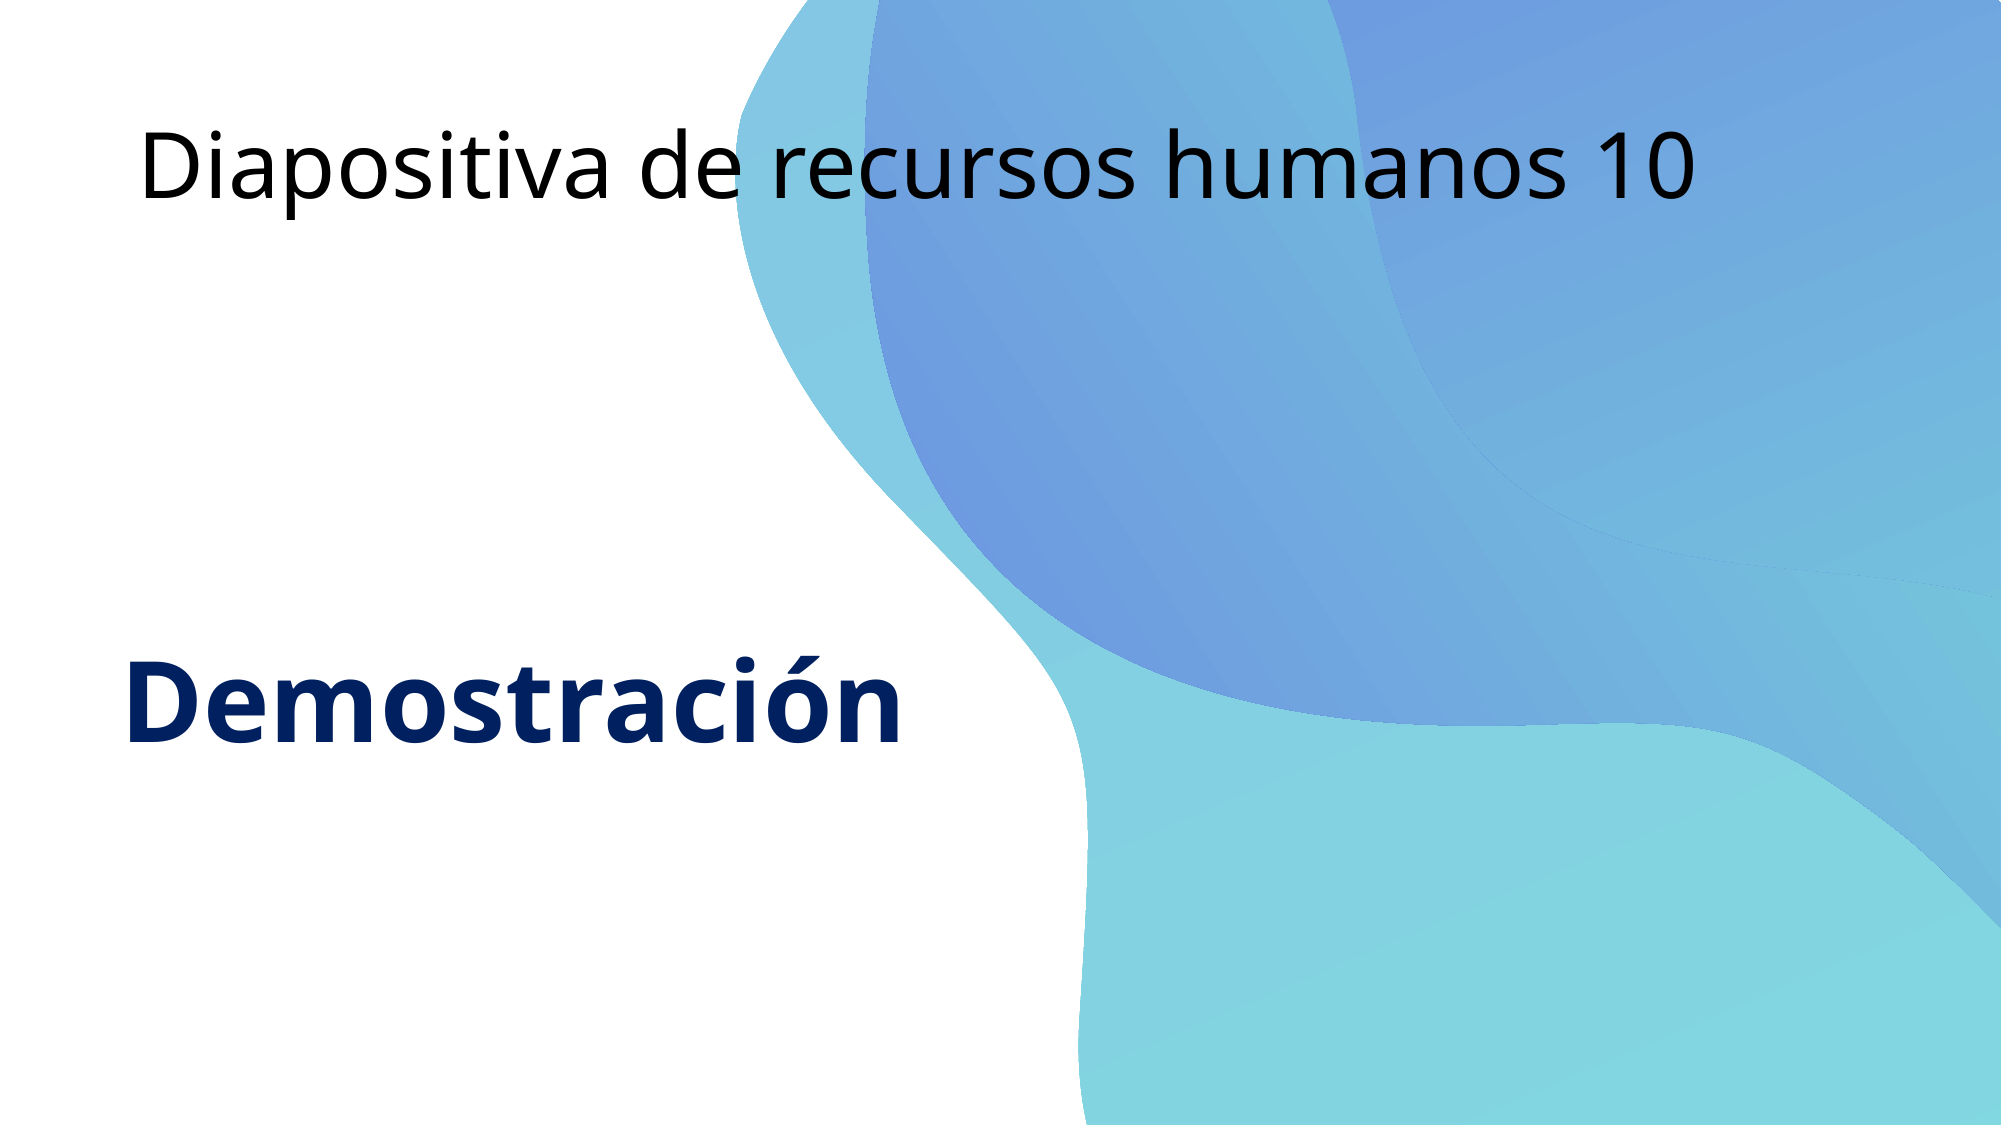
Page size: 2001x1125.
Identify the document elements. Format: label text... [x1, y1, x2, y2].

title Diapositiva de recursos humanos 10 [137, 59, 796, 278]
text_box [796, 0, 2000, 1125]
text_box Demostración [120, 630, 796, 766]
